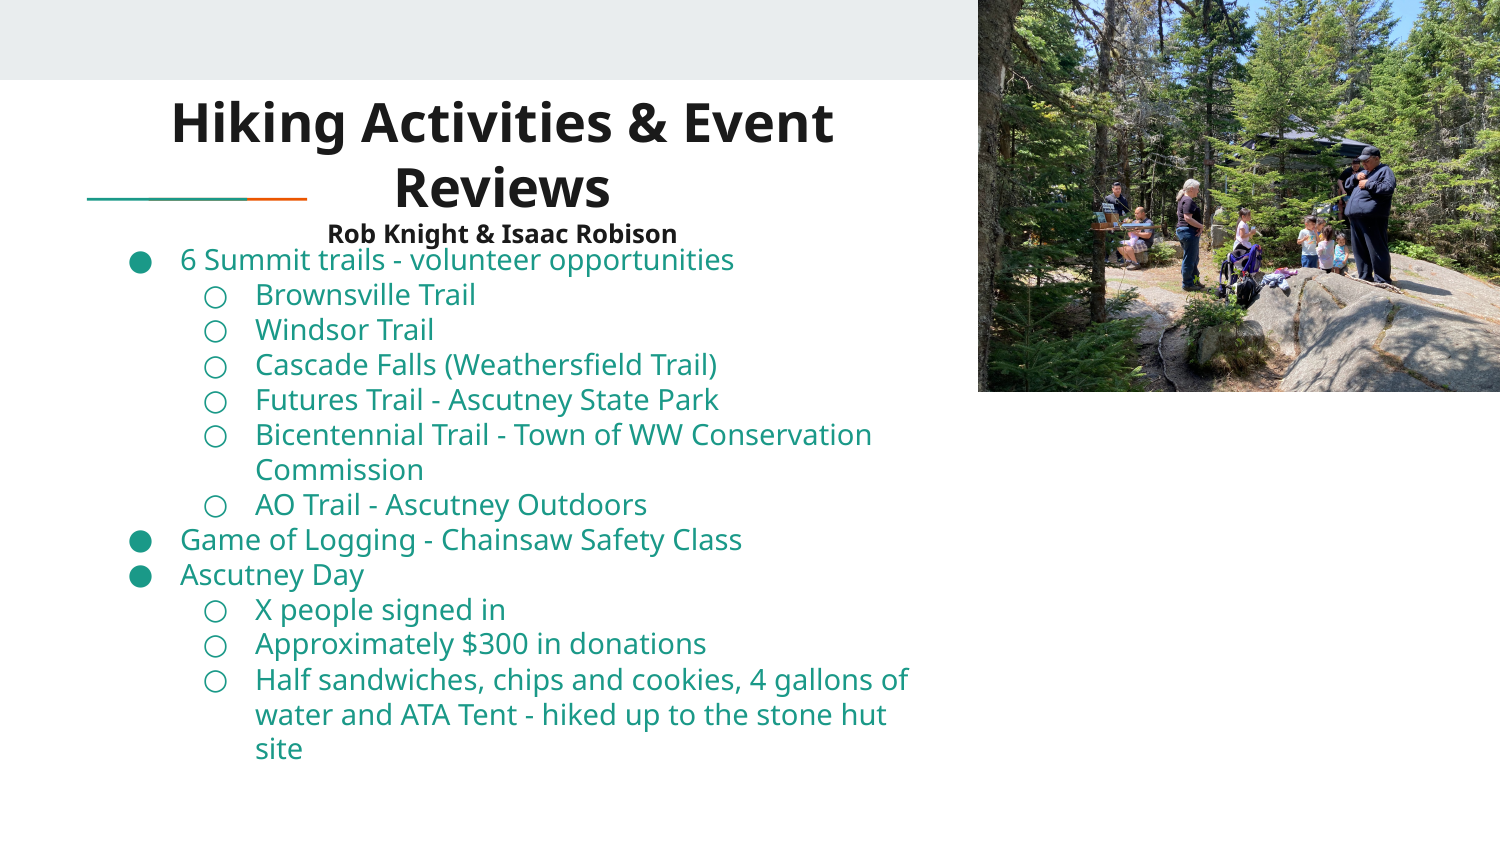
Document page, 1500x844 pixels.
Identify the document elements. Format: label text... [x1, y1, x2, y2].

picture [977, 0, 1500, 392]
text_box 6 Summit trails - volunteer opportunities Brownsville Trail Windsor Trail Cascade Falls (Weathersfield Trail) Futures Trail - Ascutney State Park Bicentennial Trail - Town of WW Conservation Commission AO Trail - Ascutney Outdoors Game of Logging - Chainsaw Safety Class Ascutney Day X people signed in Approximately $300 in donations Half sandwiches, chips and cookies, 4 gallons of water and ATA Tent - hiked up to the stone hut site [90, 226, 934, 781]
title Hiking Activities & Event Reviews Rob Knight & Isaac Robison [51, 72, 955, 198]
